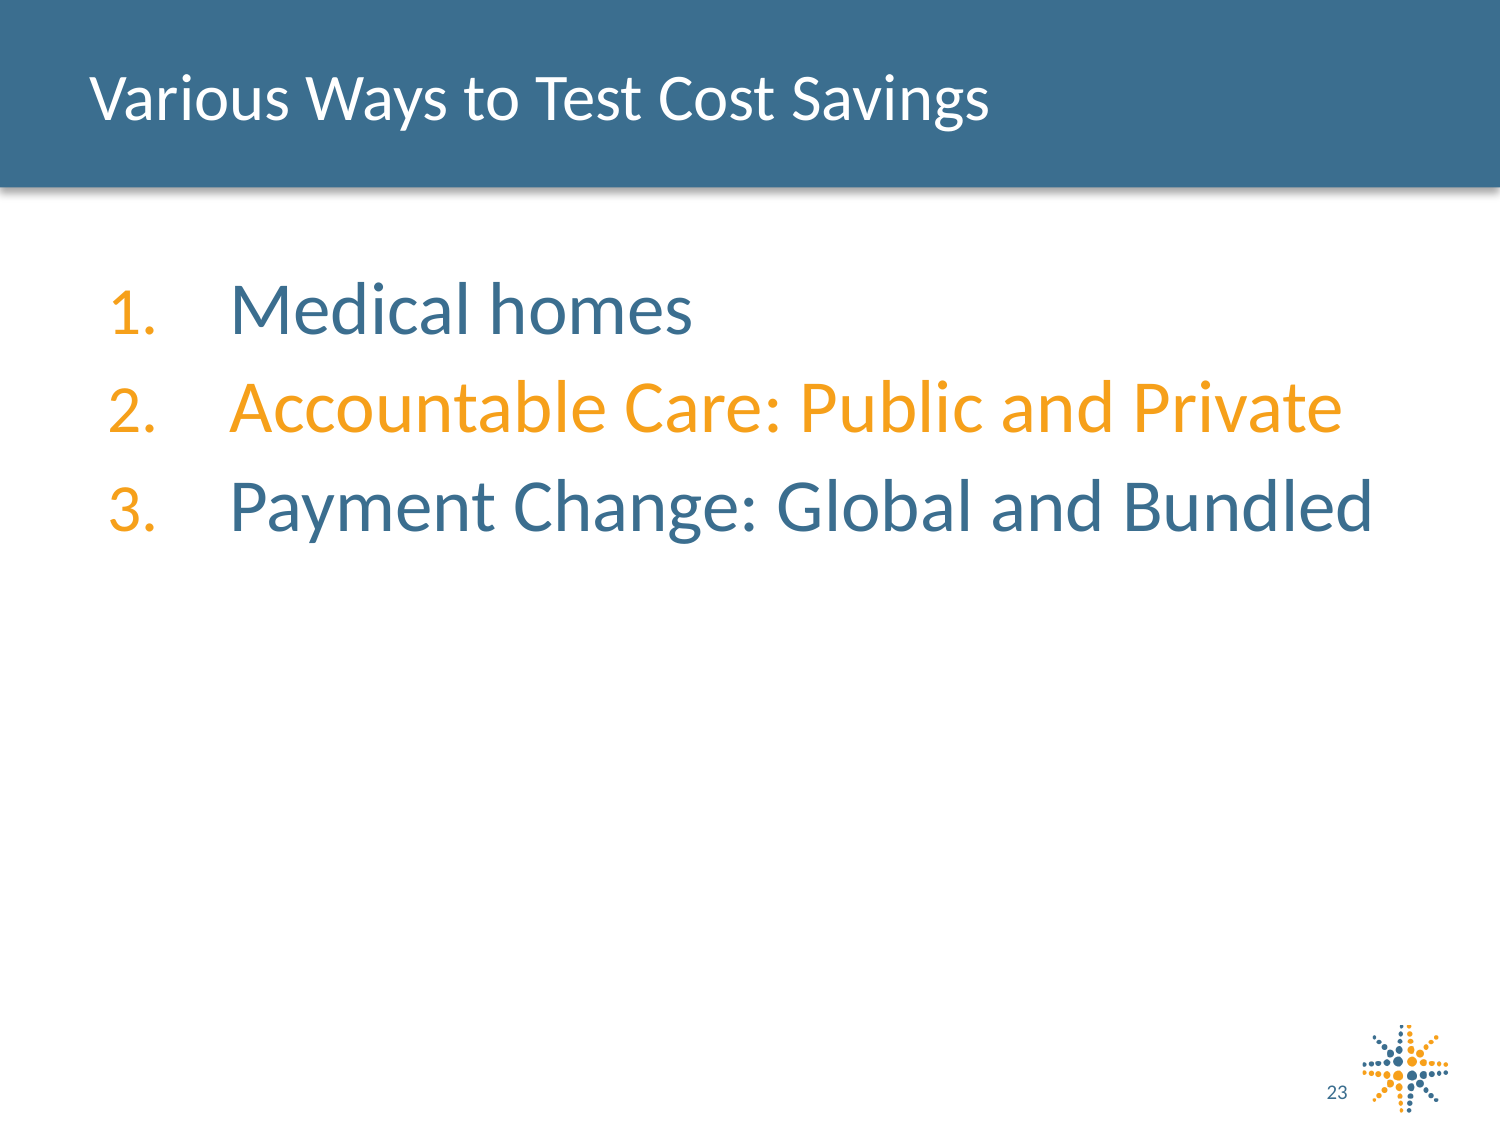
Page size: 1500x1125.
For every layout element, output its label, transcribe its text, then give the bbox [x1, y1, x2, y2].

list Medical homes Accountable Care: Public and Private Payment Change: Global and Bundled [75, 252, 1425, 963]
title Various Ways to Test Cost Savings [75, 0, 1425, 188]
slide_number 23 [1302, 1051, 1363, 1112]
